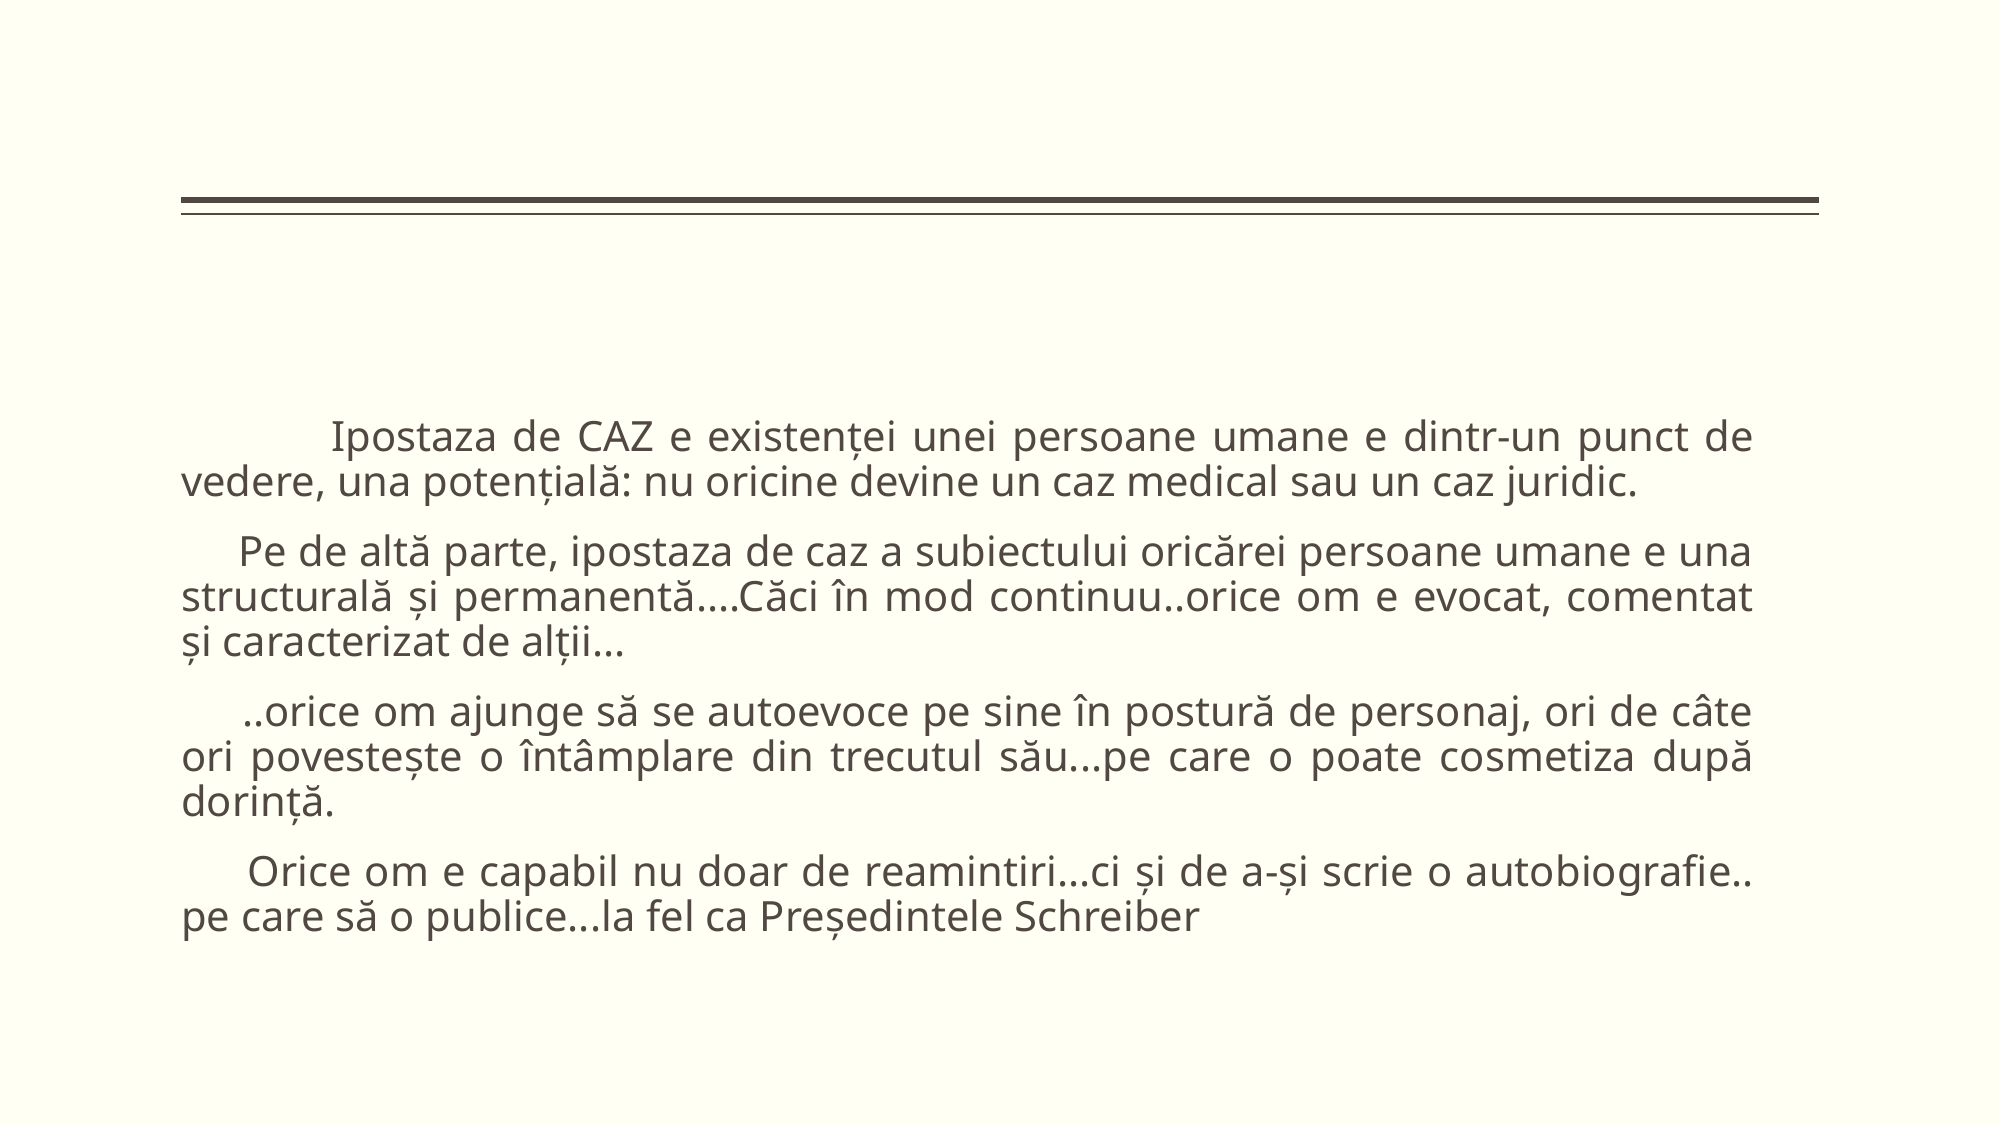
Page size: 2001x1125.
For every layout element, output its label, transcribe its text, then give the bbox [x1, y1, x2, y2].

list Ipostaza de CAZ e existenței unei persoane umane e dintr-un punct de vedere, una potențială: nu oricine devine un caz medical sau un caz juridic. Pe de altă parte, ipostaza de caz a subiectului oricărei persoane umane e una structurală și permanentă....Căci în mod continuu..orice om e evocat, comentat și caracterizat de alții... ..orice om ajunge să se autoevoce pe sine în postură de personaj, ori de câte ori povestește o întâmplare din trecutul său...pe care o poate cosmetiza după dorință. Orice om e capabil nu doar de reamintiri...ci şi de a-și scrie o autobiografie.. pe care să o publice...la fel ca Preşedintele Schreiber [181, 262, 1755, 1013]
